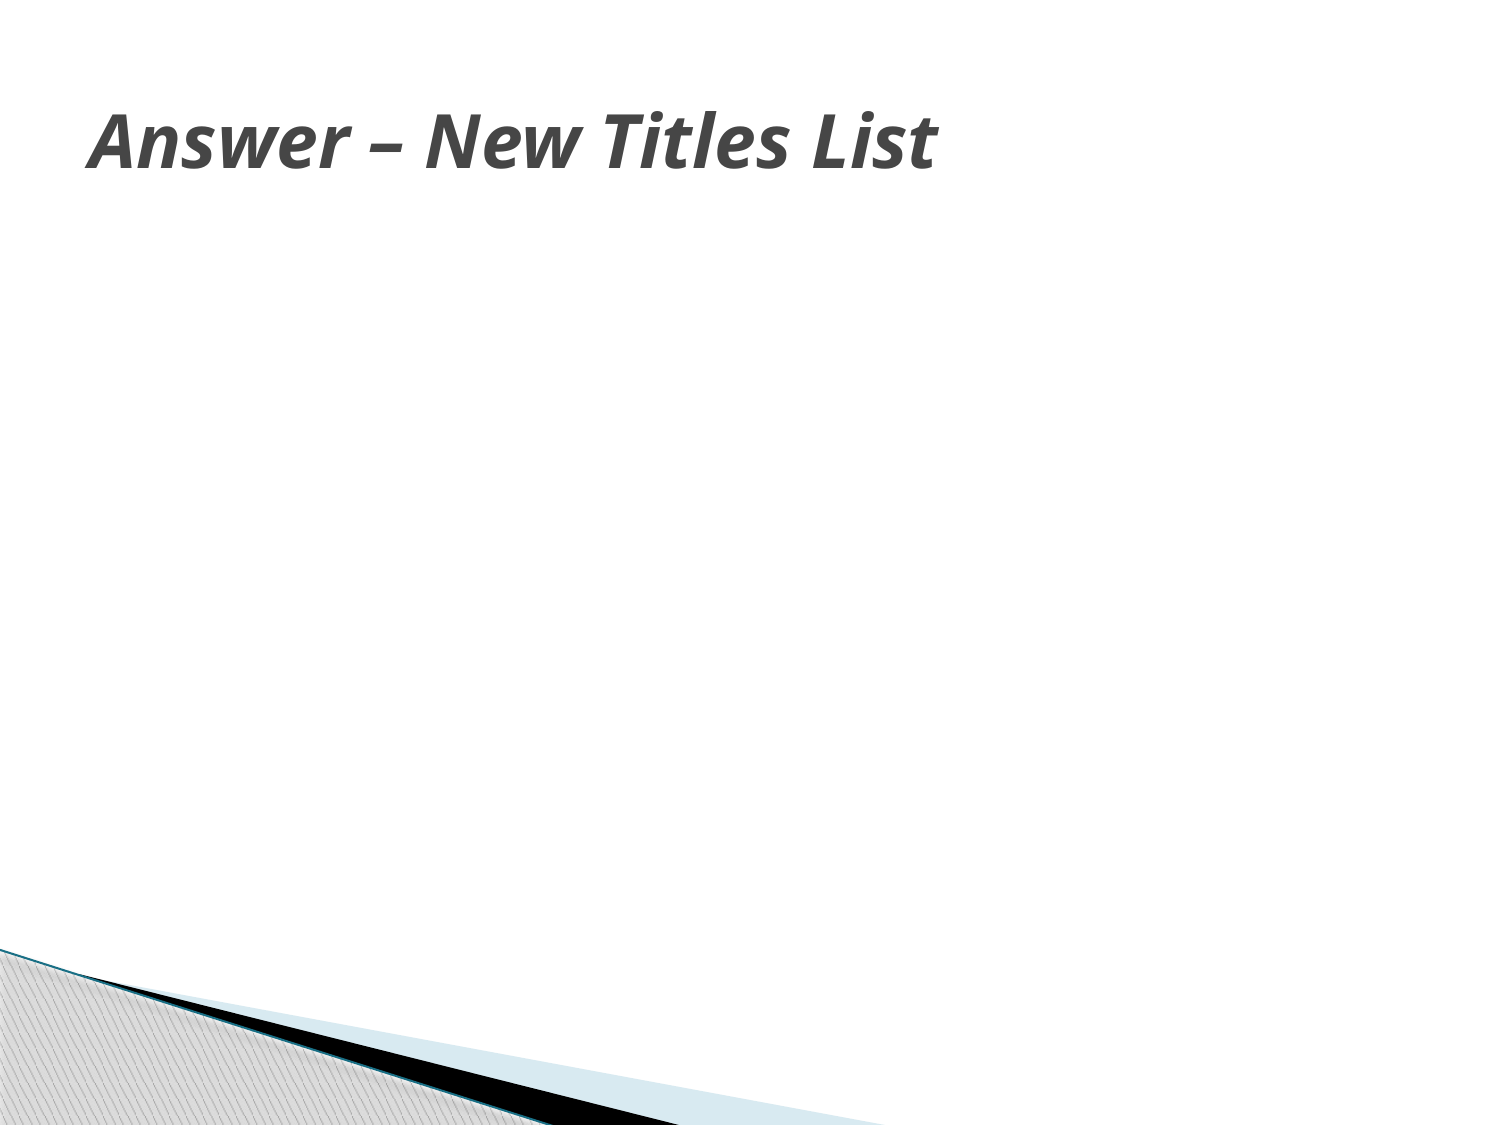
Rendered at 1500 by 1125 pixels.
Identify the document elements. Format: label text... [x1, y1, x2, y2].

title Answer – New Titles List [75, 45, 1425, 233]
